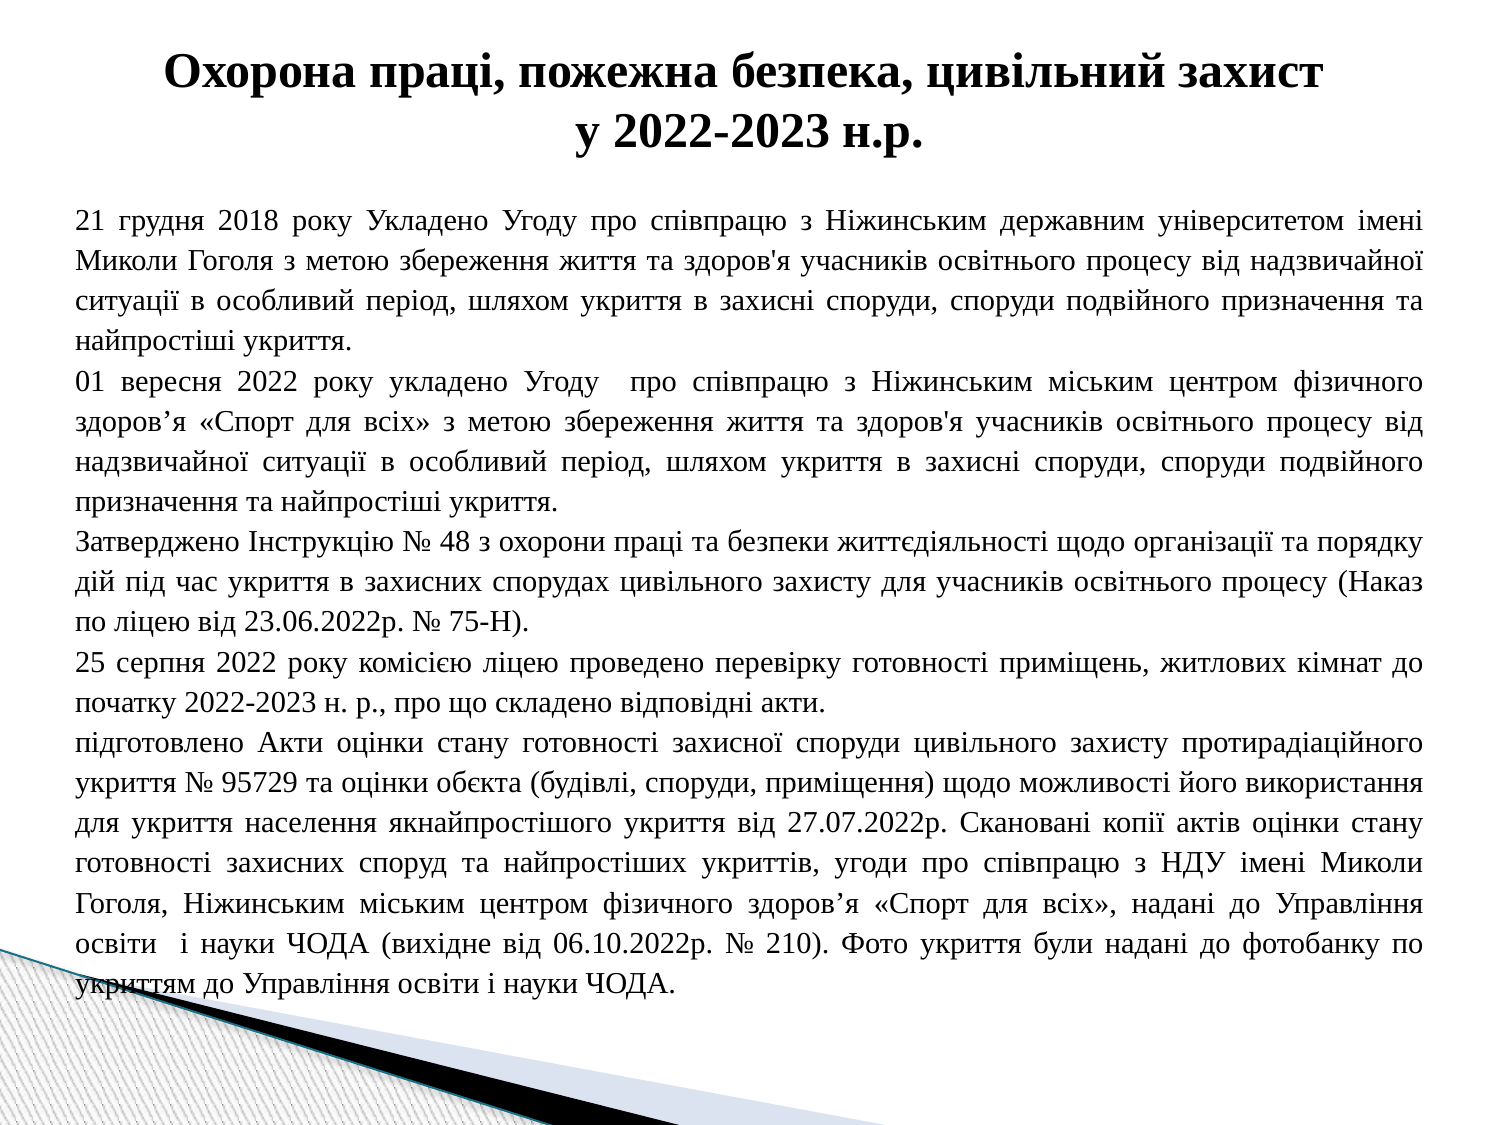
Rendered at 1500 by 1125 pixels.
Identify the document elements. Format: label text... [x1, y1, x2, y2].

title Охорона праці, пожежна безпека, цивільний захист у 2022-2023 н.р. [75, 45, 1425, 149]
picture [0, 952, 543, 1125]
list 21 грудня 2018 року Укладено Угоду про співпрацю з Ніжинським державним університетом імені Миколи Гоголя з метою збереження життя та здоров'я учасників освітнього процесу від надзвичайної ситуації в особливий період, шляхом укриття в захисні споруди, споруди подвійного призначення та найпростіші укриття. 01 вересня 2022 року укладено Угоду про співпрацю з Ніжинським міським центром фізичного здоров’я «Спорт для всіх» з метою збереження життя та здоров'я учасників освітнього процесу від надзвичайної ситуації в особливий період, шляхом укриття в захисні споруди, споруди подвійного призначення та найпростіші укриття. Затверджено Інструкцію № 48 з охорони праці та безпеки життєдіяльності щодо організації та порядку дій під час укриття в захисних спорудах цивільного захисту для учасників освітнього процесу (Наказ по ліцею від 23.06.2022р. № 75-Н). 25 серпня 2022 року комісією ліцею проведено перевірку готовності приміщень, житлових кімнат до початку 2022-2023 н. р., про що складено відповідні акти. підготовлено Акти оцінки стану готовності захисної споруди цивільного захисту протирадіаційного укриття № 95729 та оцінки обєкта (будівлі, споруди, приміщення) щодо можливості його використання для укриття населення якнайпростішого укриття від 27.07.2022р. Скановані копії актів оцінки стану готовності захисних споруд та найпростіших укриттів, угоди про співпрацю з НДУ імені Миколи Гоголя, Ніжинським міським центром фізичного здоров’я «Спорт для всіх», надані до Управління освіти і науки ЧОДА (вихідне від 06.10.2022р. № 210). Фото укриття були надані до фотобанку по укриттям до Управління освіти і науки ЧОДА. [75, 196, 1425, 1005]
